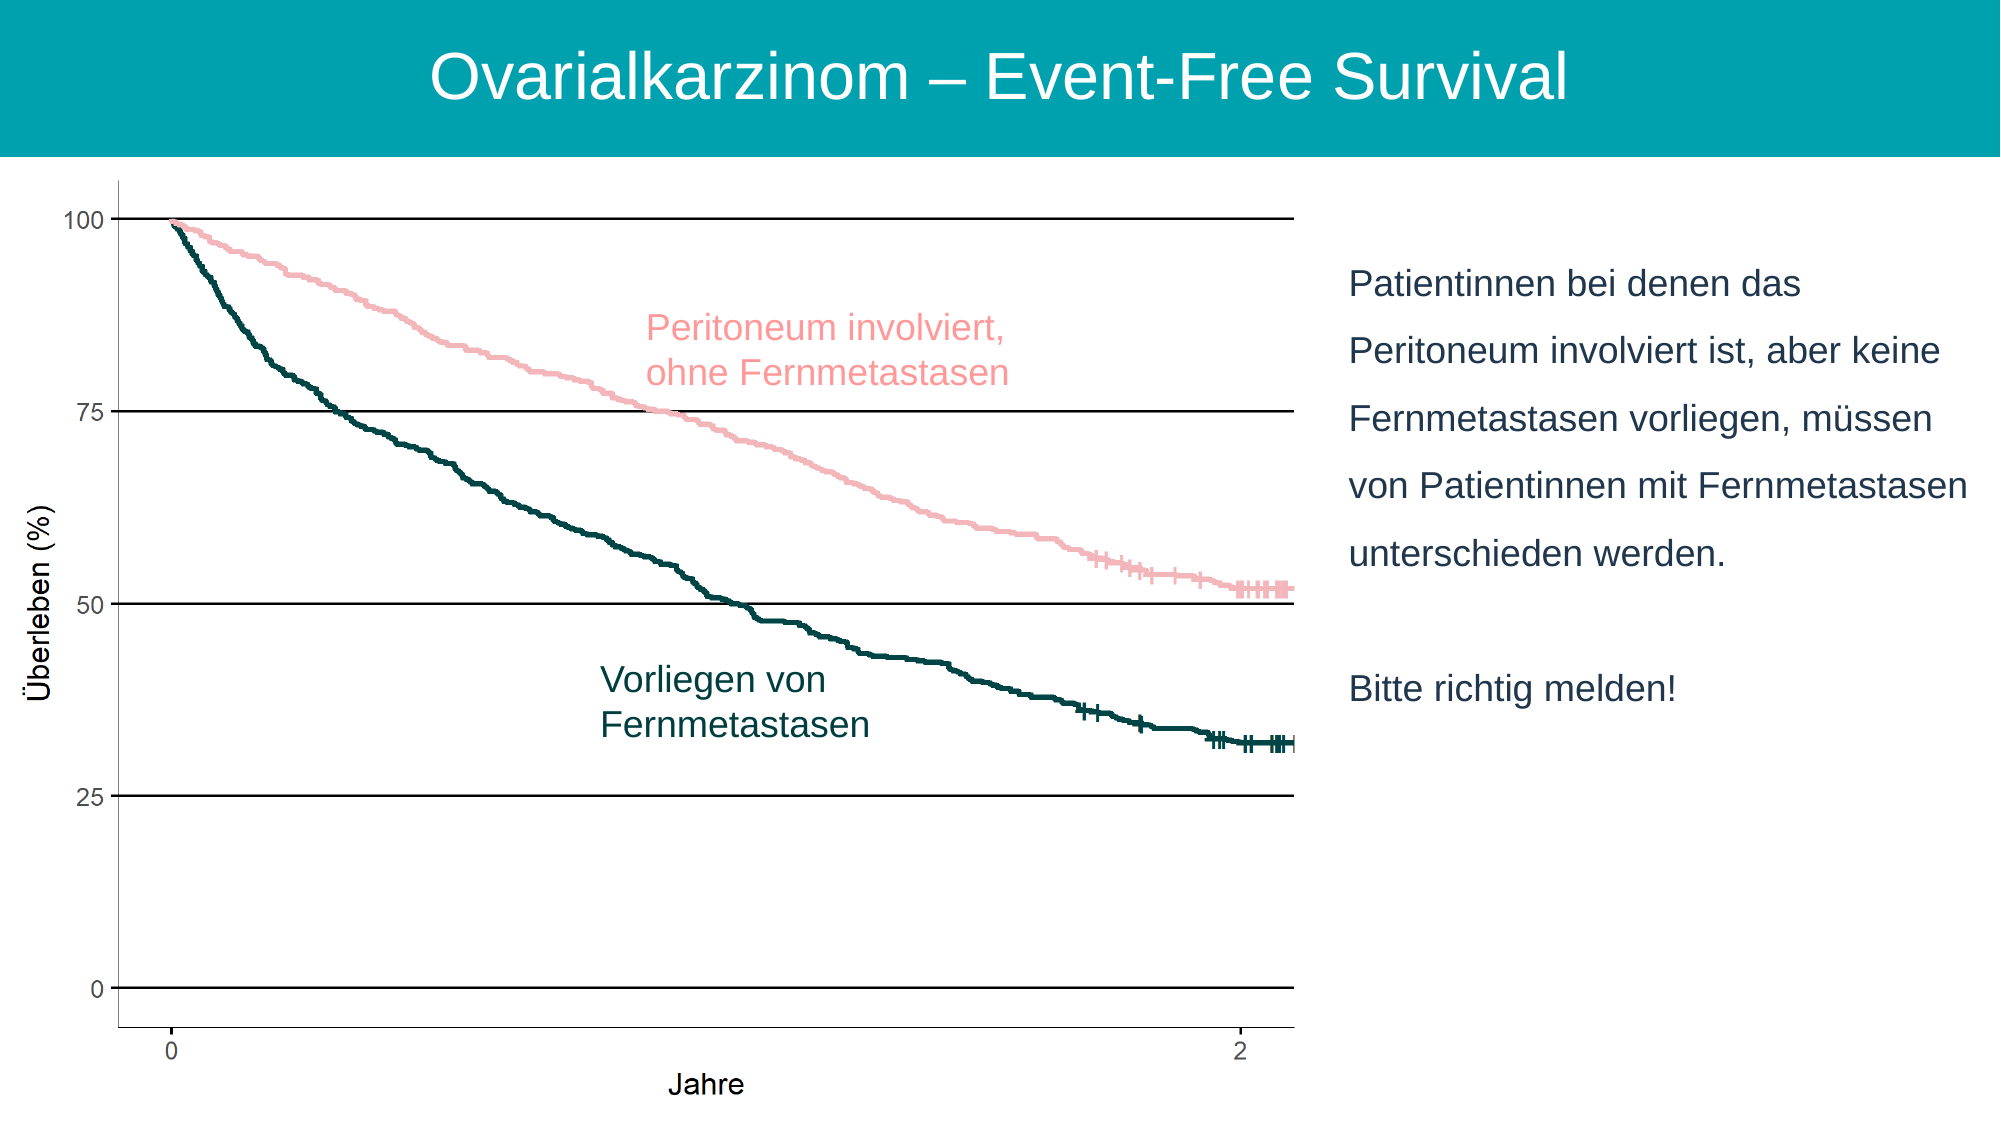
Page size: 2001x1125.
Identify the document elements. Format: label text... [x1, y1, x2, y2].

text_box Patientinnen bei denen das Peritoneum involviert ist, aber keine Fernmetastasen vorliegen, müssen von Patientinnen mit Fernmetastasen unterschieden werden. Bitte richtig melden! [1333, 228, 1994, 716]
text_box Ovarialkarzinom – Event-Free Survival [0, 0, 2000, 157]
picture [11, 173, 1319, 1105]
